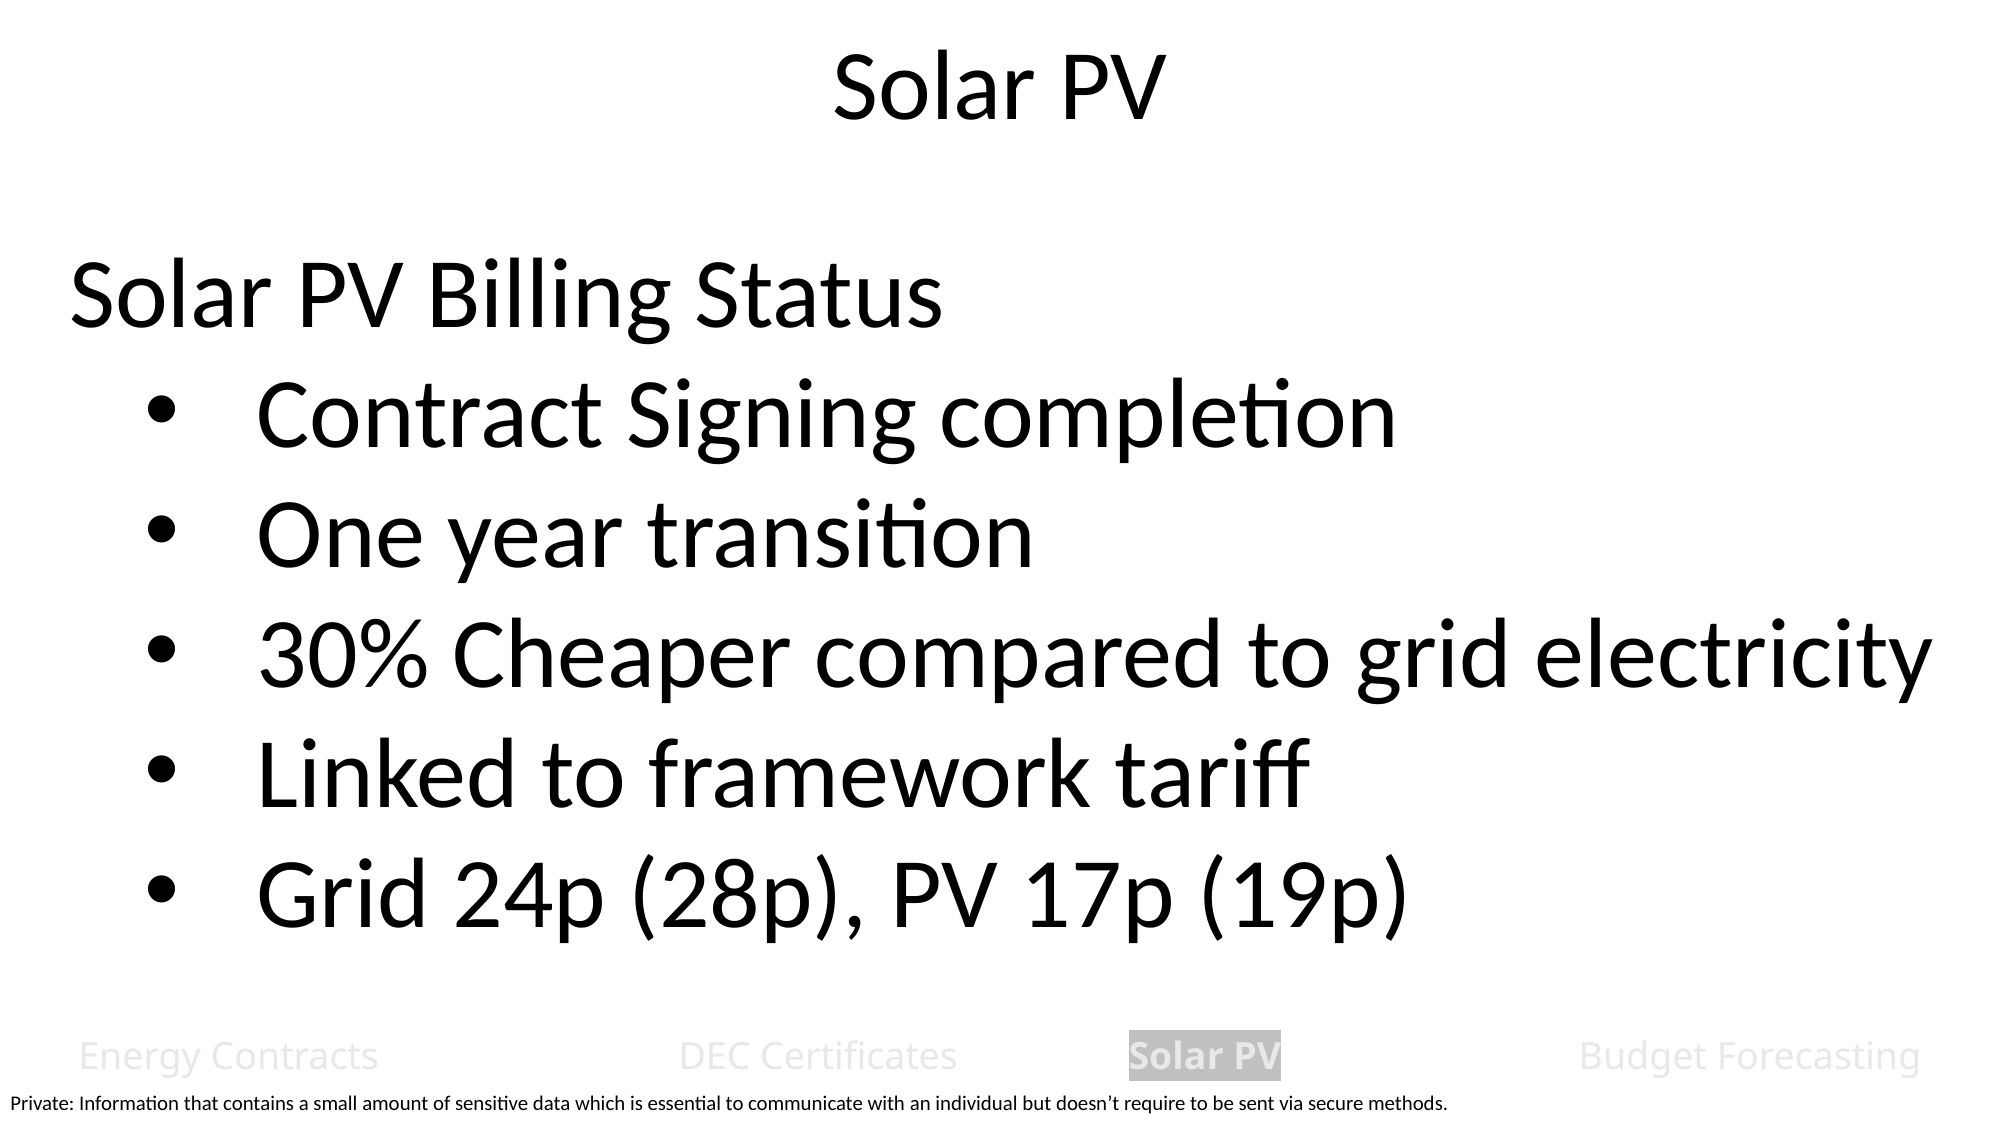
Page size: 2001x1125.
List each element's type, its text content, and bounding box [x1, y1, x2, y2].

footer Energy Contracts DEC Certificates Solar PV Budget Forecasting [0, 1034, 2000, 1125]
text_box Solar PV Billing Status Contract Signing completion One year transition 30% Cheaper compared to grid electricity Linked to framework tariff Grid 24p (28p), PV 17p (19p) [54, 220, 2000, 955]
text_box Solar PV [0, 12, 2000, 148]
